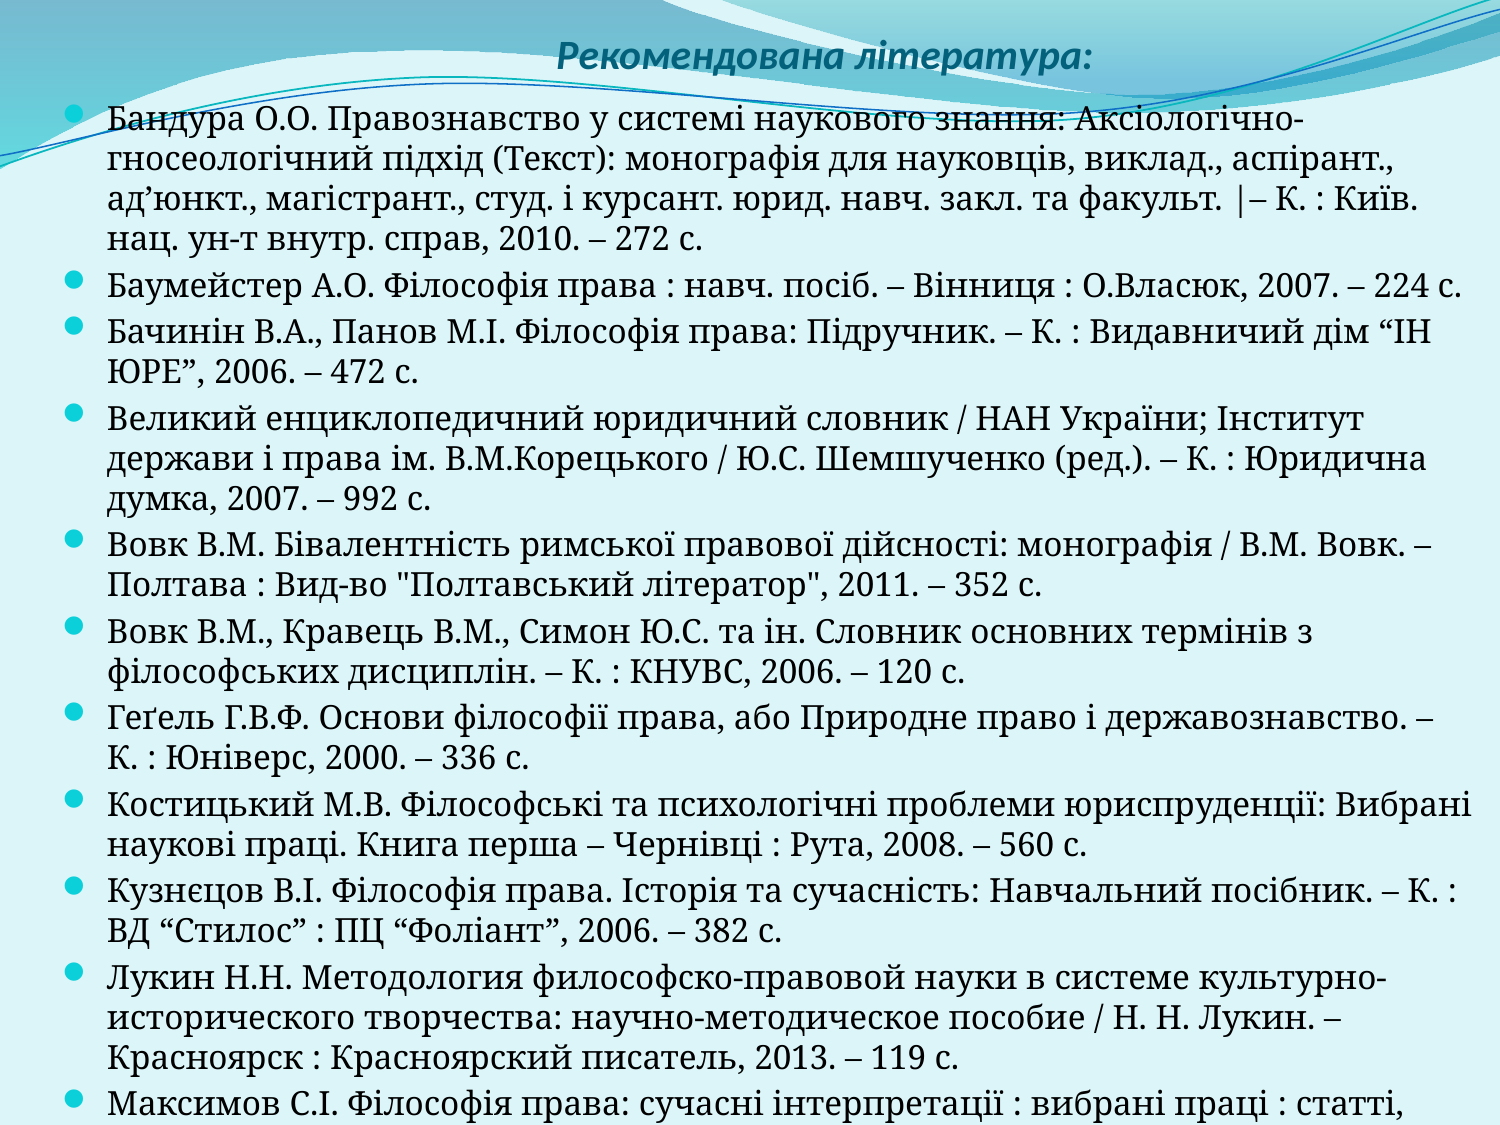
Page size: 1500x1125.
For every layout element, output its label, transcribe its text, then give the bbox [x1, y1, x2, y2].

title Рекомендована література: [149, 18, 1500, 79]
list Бандура О.О. Правознавство у системі наукового знання: Аксіологічно-гносеологічний підхід (Текст): монографія для науковців, виклад., аспірант., ад’юнкт., магістрант., студ. і курсант. юрид. навч. закл. та факульт. |– К. : Київ. нац. ун-т внутр. справ, 2010. – 272 с. Баумейстер А.О. Філософія права : навч. посіб. – Вінниця : О.Власюк, 2007. – 224 с. Бачинін В.А., Панов М.І. Філософія права: Підручник. – К. : Видавничий дім “ІН ЮРЕ”, 2006. – 472 с. Великий енциклопедичний юридичний словник / НАН України; Інститут держави і права ім. В.М.Корецького / Ю.С. Шемшученко (ред.). – К. : Юридична думка, 2007. – 992 с. Вовк В.М. Бівалентність римської правової дійсності: монографія / В.М. Вовк. – Полтава : Вид-во "Полтавський літератор", 2011. – 352 с. Вовк В.М., Кравець В.М., Симон Ю.С. та ін. Словник основних термінів з філософських дисциплін. – К. : КНУВС, 2006. – 120 с. Геґель Г.В.Ф. Основи філософії права, або Природне право і державознавство. – К. : Юніверс, 2000. – 336 с. Костицький М.В. Філософські та психологічні проблеми юриспруденції: Вибрані наукові праці. Книга перша – Чернівці : Рута, 2008. – 560 с. Кузнєцов В.І. Філософія права. Історія та сучасність: Навчальний посібник. – К. : ВД “Стилос” : ПЦ “Фоліант”, 2006. – 382 с. Лукин Н.Н. Методология философско-правовой науки в системе культурно-исторического творчества: научно-методическое пособие / Н. Н. Лукин. – Красноярск : Красноярский писатель, 2013. – 119 с. Максимов С.І. Філософія права: сучасні інтерпретації : вибрані праці : статті, аналітичні огляди, переклади (2003-2010) / С.І. Максимов. – Х. : Право, 2011. – 336 с. [46, 89, 1500, 1107]
